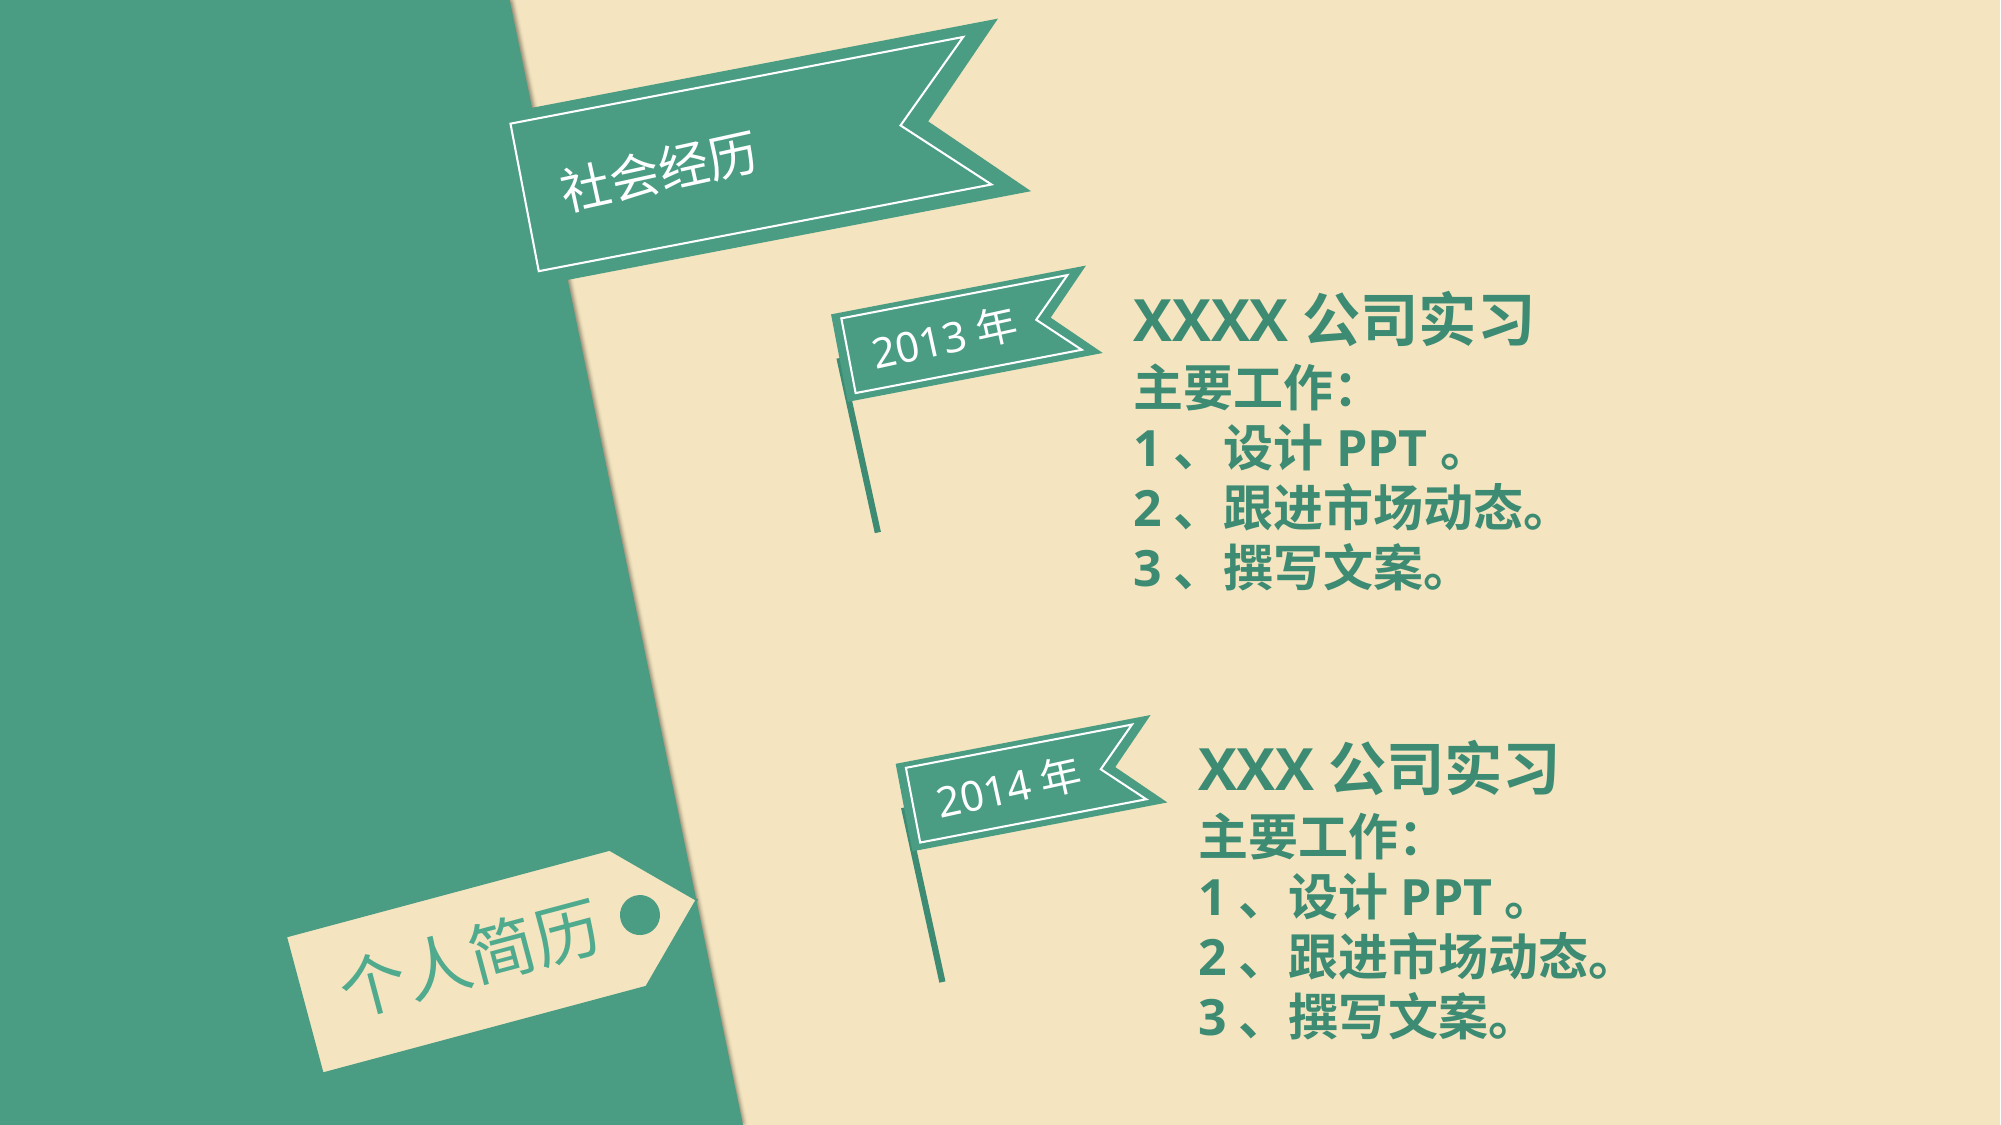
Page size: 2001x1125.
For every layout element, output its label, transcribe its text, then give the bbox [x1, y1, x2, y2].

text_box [896, 739, 1233, 983]
text_box [0, 0, 745, 1125]
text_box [832, 290, 1168, 533]
text_box XXX公司实习 [1183, 725, 1877, 810]
text_box XXXX公司实习 [1118, 275, 1812, 361]
text_box 主要工作： 1、设计PPT。 2、跟进市场动态。 3、撰写文案。 [1183, 798, 1699, 1053]
text_box 个人简历 [314, 868, 641, 1041]
text_box [284, 848, 699, 1075]
text_box 主要工作： 1、设计PPT。 2、跟进市场动态。 3、撰写文案。 [1118, 348, 1635, 604]
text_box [504, 66, 1017, 241]
